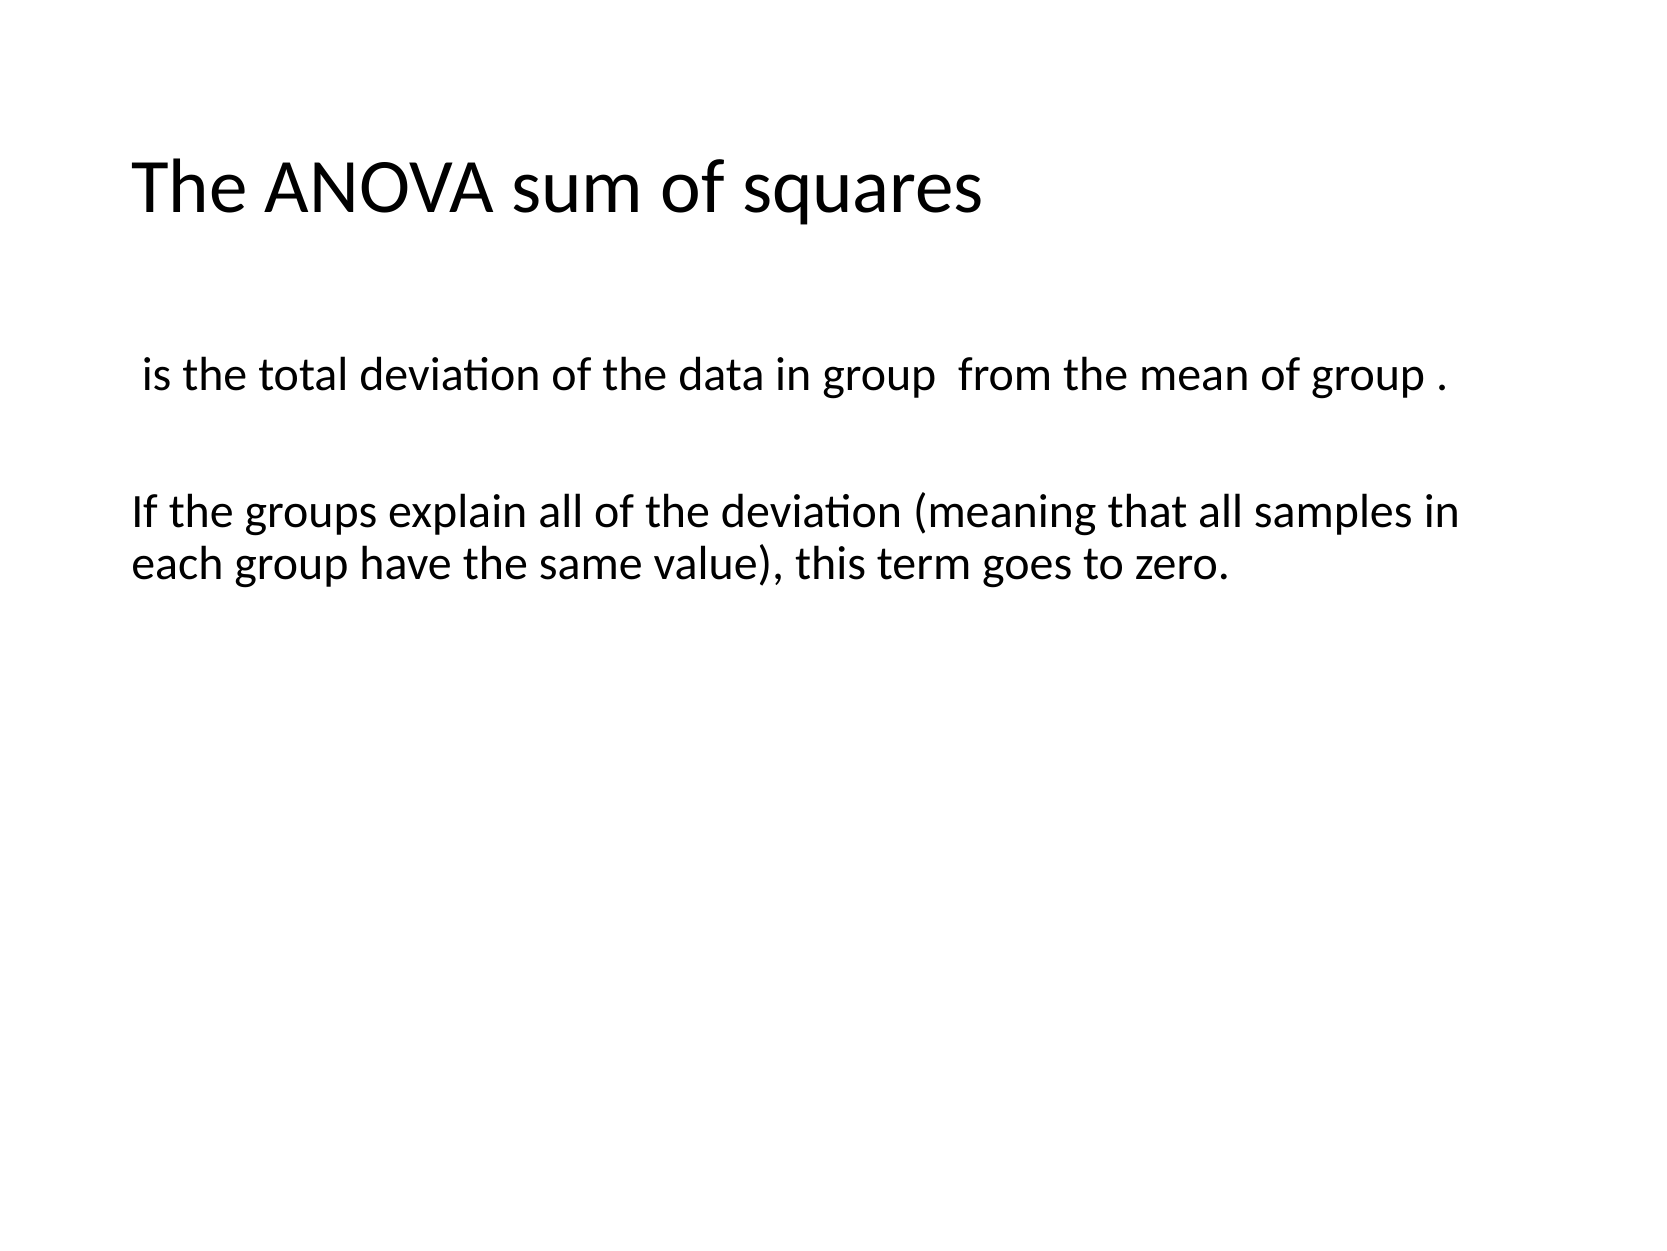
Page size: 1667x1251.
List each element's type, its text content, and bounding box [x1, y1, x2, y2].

title The ANOVA sum of squares [114, 66, 1553, 309]
